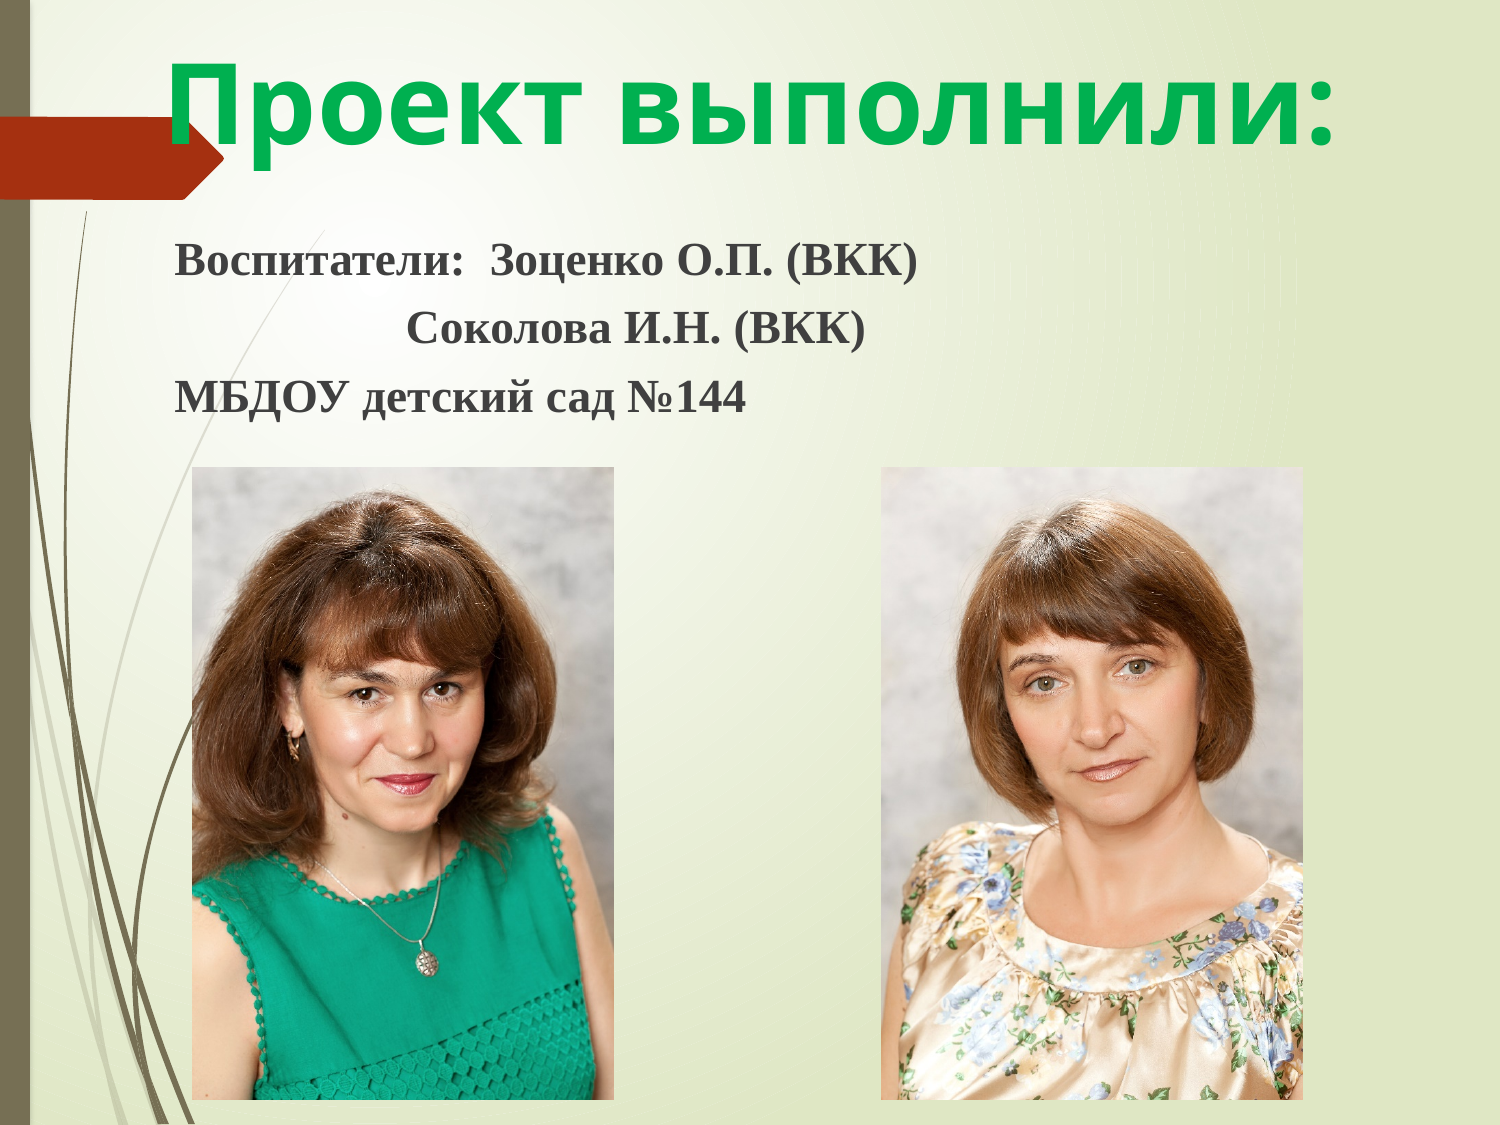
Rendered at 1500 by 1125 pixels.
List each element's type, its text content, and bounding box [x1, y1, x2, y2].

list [192, 467, 614, 1101]
list Воспитатели: Зоценко О.П. (ВКК) Соколова И.Н. (ВКК) МБДОУ детский сад №144 [159, 220, 1365, 433]
picture [881, 467, 1303, 1101]
title Проект выполнили: [75, 24, 1425, 220]
